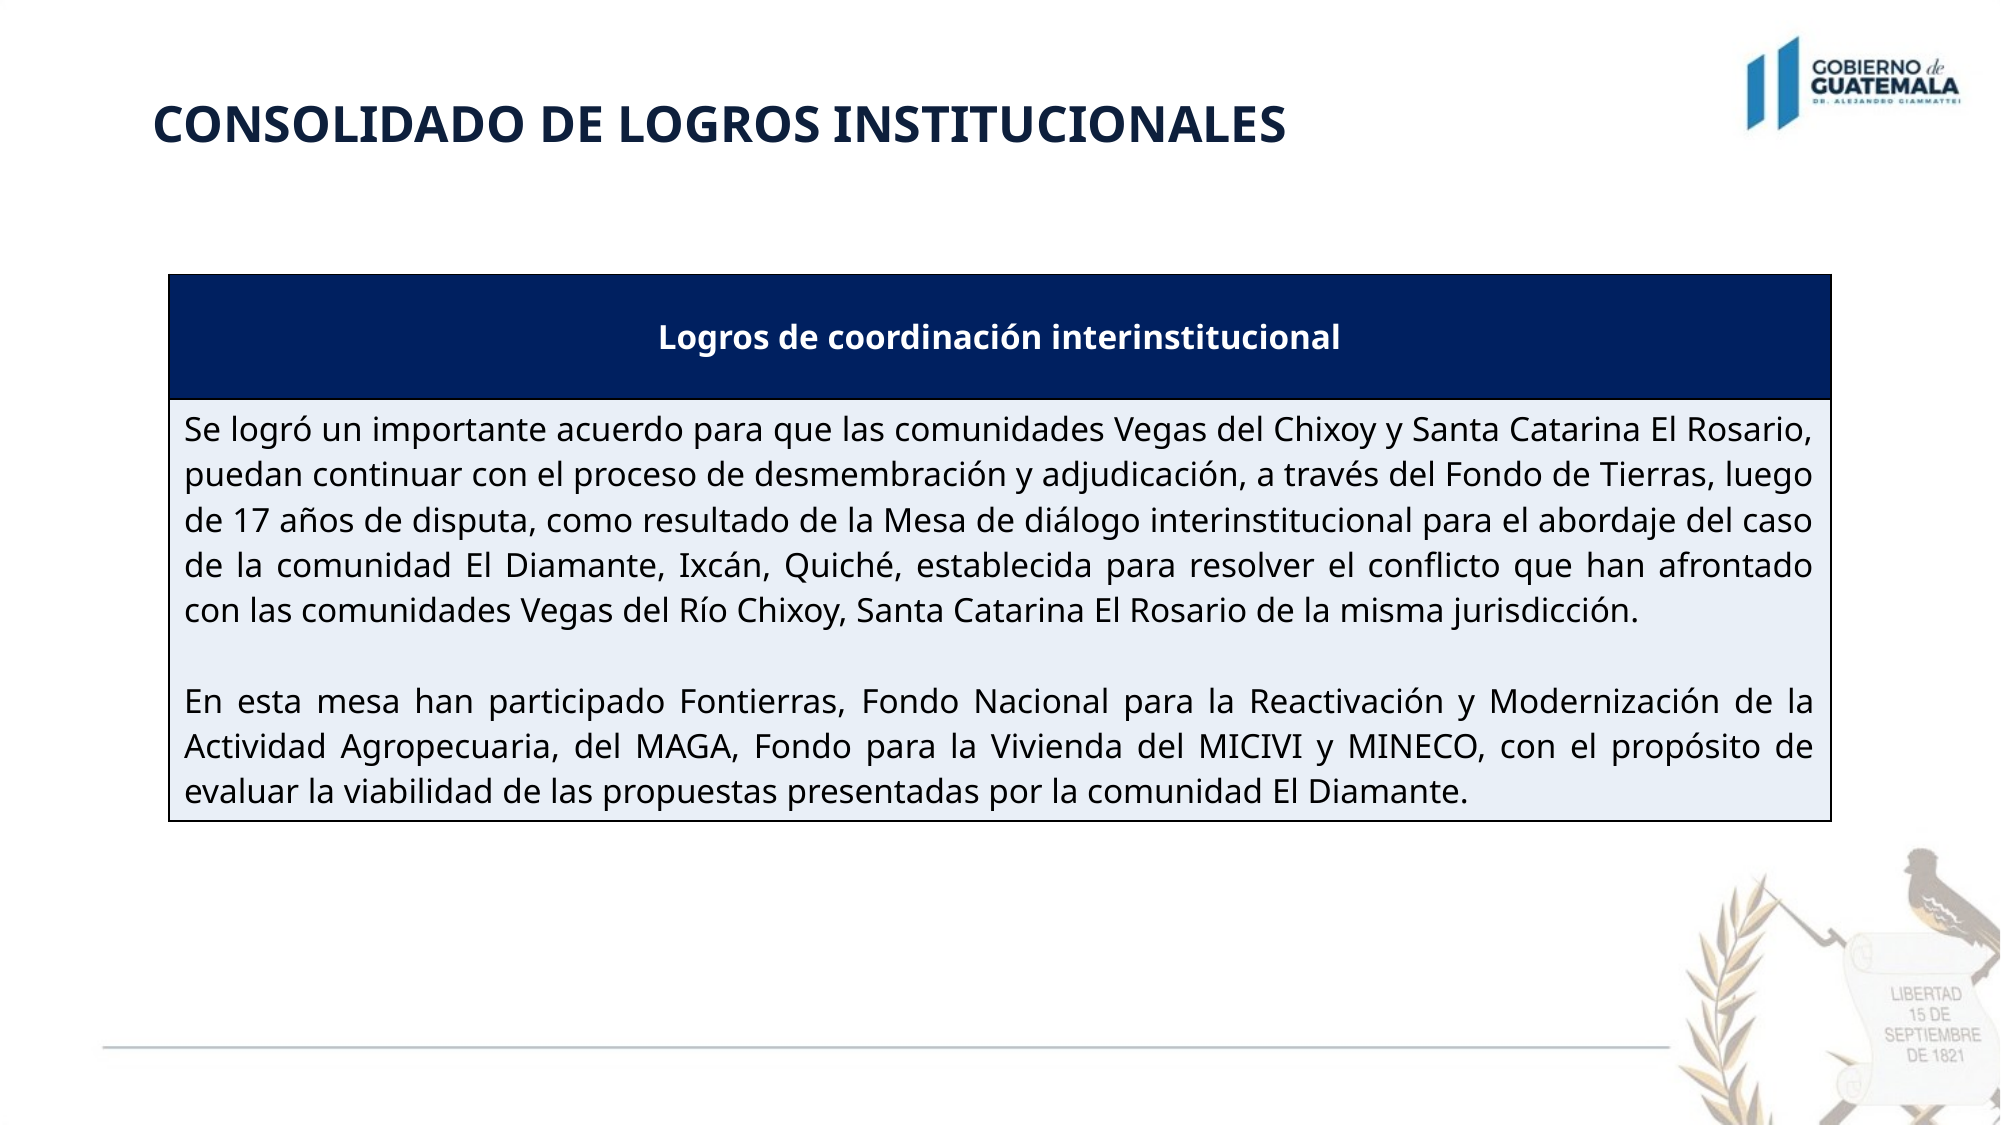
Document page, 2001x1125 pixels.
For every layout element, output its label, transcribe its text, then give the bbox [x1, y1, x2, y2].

picture [0, 0, 2001, 1125]
table_header Logros de coordinación interinstitucional [170, 275, 1830, 398]
table_cell Se logró un importante acuerdo para que las comunidades Vegas del Chixoy y Santa Catarina El Rosario, puedan continuar con el proceso de desmembración y adjudicación, a través del Fondo de Tierras, luego de 17 años de disputa, como resultado de la Mesa de diálogo interinstitucional para el abordaje del caso de la comunidad El Diamante, Ixcán, Quiché, establecida para resolver el conflicto que han afrontado con las comunidades Vegas del Río Chixoy, Santa Catarina El Rosario de la misma jurisdicción. En esta mesa han participado Fontierras, Fondo Nacional para la Reactivación y Modernización de la Actividad Agropecua­ria, del MAGA, Fondo para la Vivienda del MICIVI y MINECO, con el propósito de evaluar la viabilidad de las propuestas presentadas por la comunidad El Diamante. [170, 400, 1830, 820]
text_box CONSOLIDADO DE LOGROS INSTITUCIONALES [137, 44, 1595, 209]
